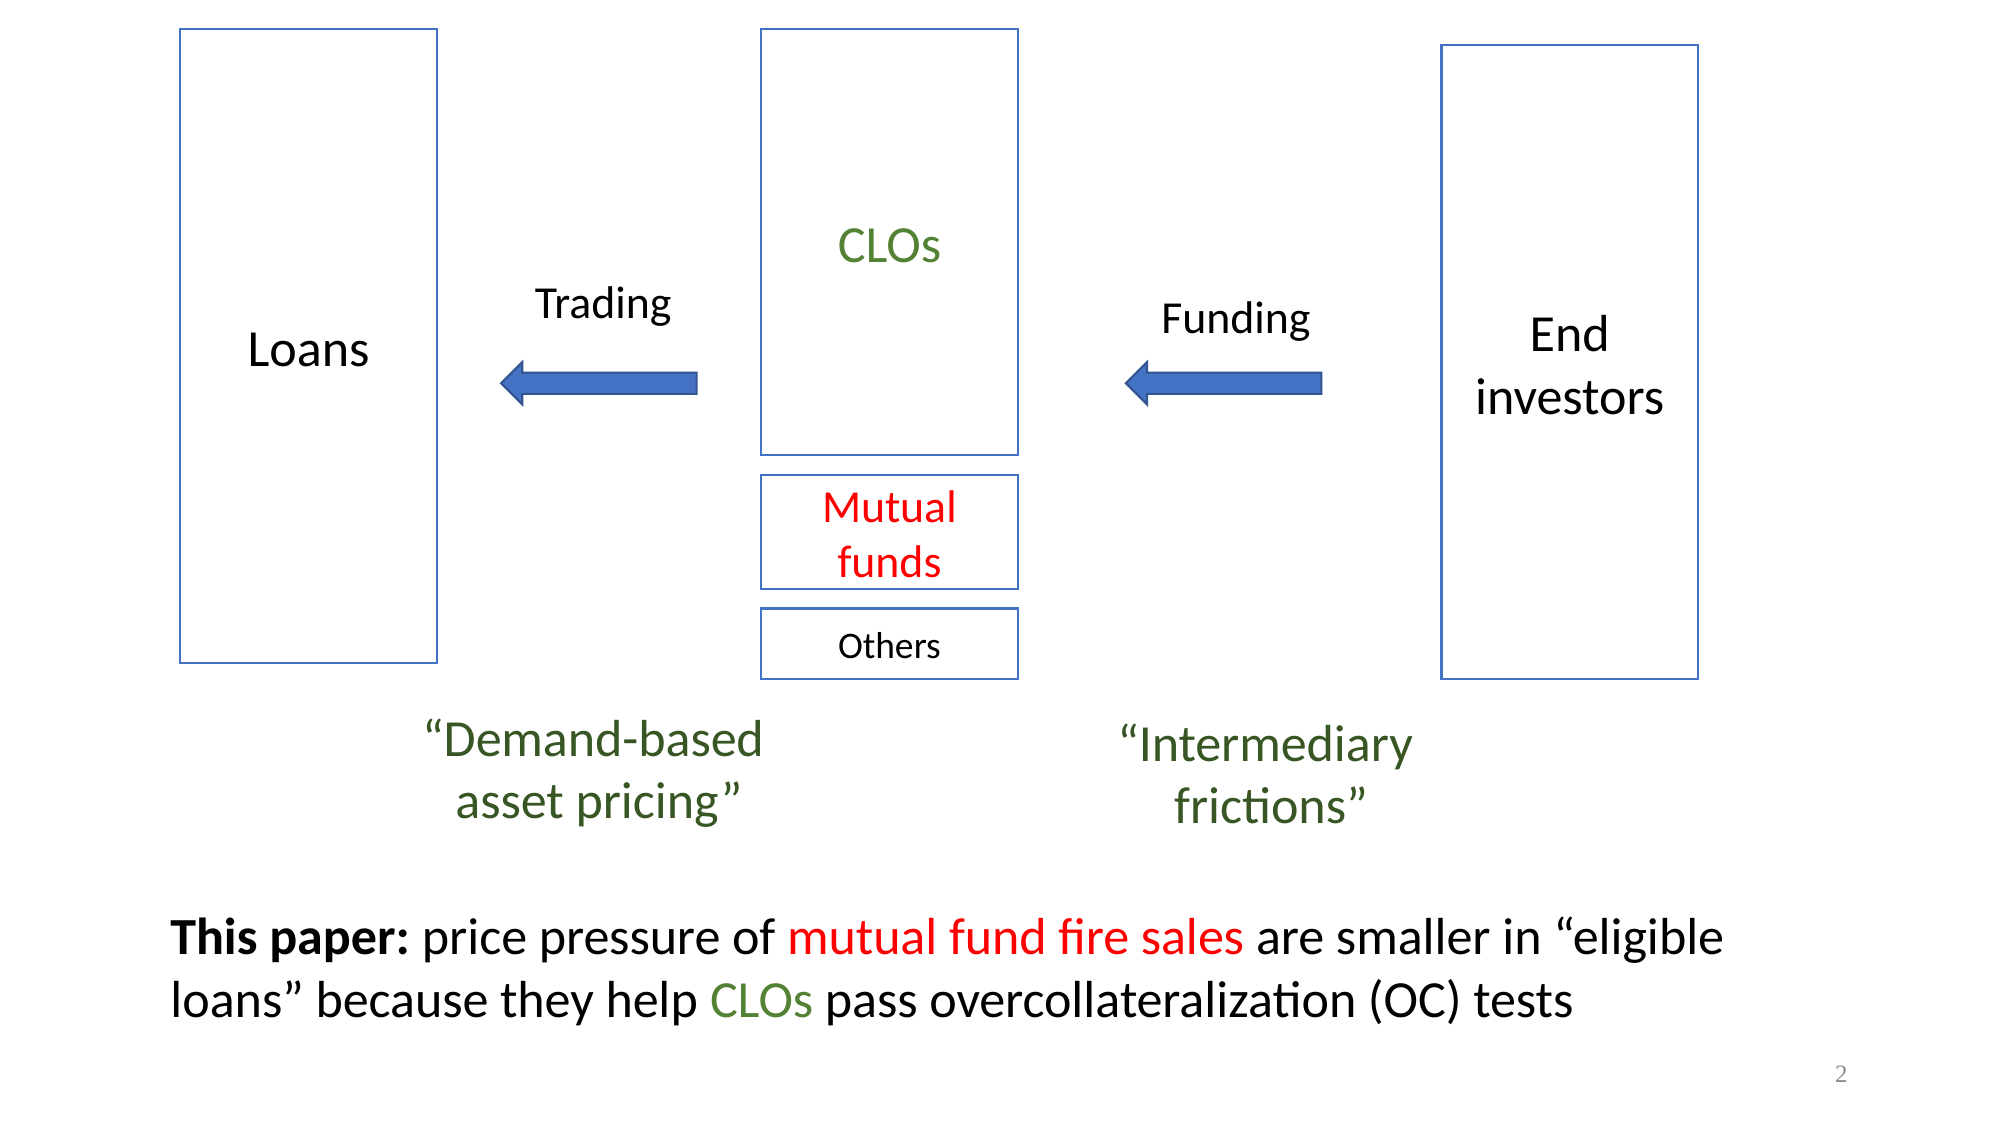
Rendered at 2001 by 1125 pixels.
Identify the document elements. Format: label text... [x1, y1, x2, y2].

text_box Funding [1146, 280, 1343, 350]
text_box “Intermediary frictions” [1100, 701, 1442, 842]
text_box [499, 359, 698, 407]
text_box [1124, 359, 1323, 407]
text_box End investors [1440, 44, 1699, 680]
text_box Trading [520, 265, 697, 336]
text_box “Demand-based asset pricing” [403, 696, 794, 837]
text_box Loans [179, 28, 438, 664]
text_box CLOs [760, 28, 1019, 456]
slide_number 2 [1412, 1042, 1863, 1103]
text_box This paper: price pressure of mutual fund fire sales are smaller in “eligible loans” because they help CLOs pass overcollateralization (OC) tests [155, 895, 1785, 1036]
text_box Mutual funds [760, 474, 1019, 590]
text_box Others [760, 607, 1019, 680]
